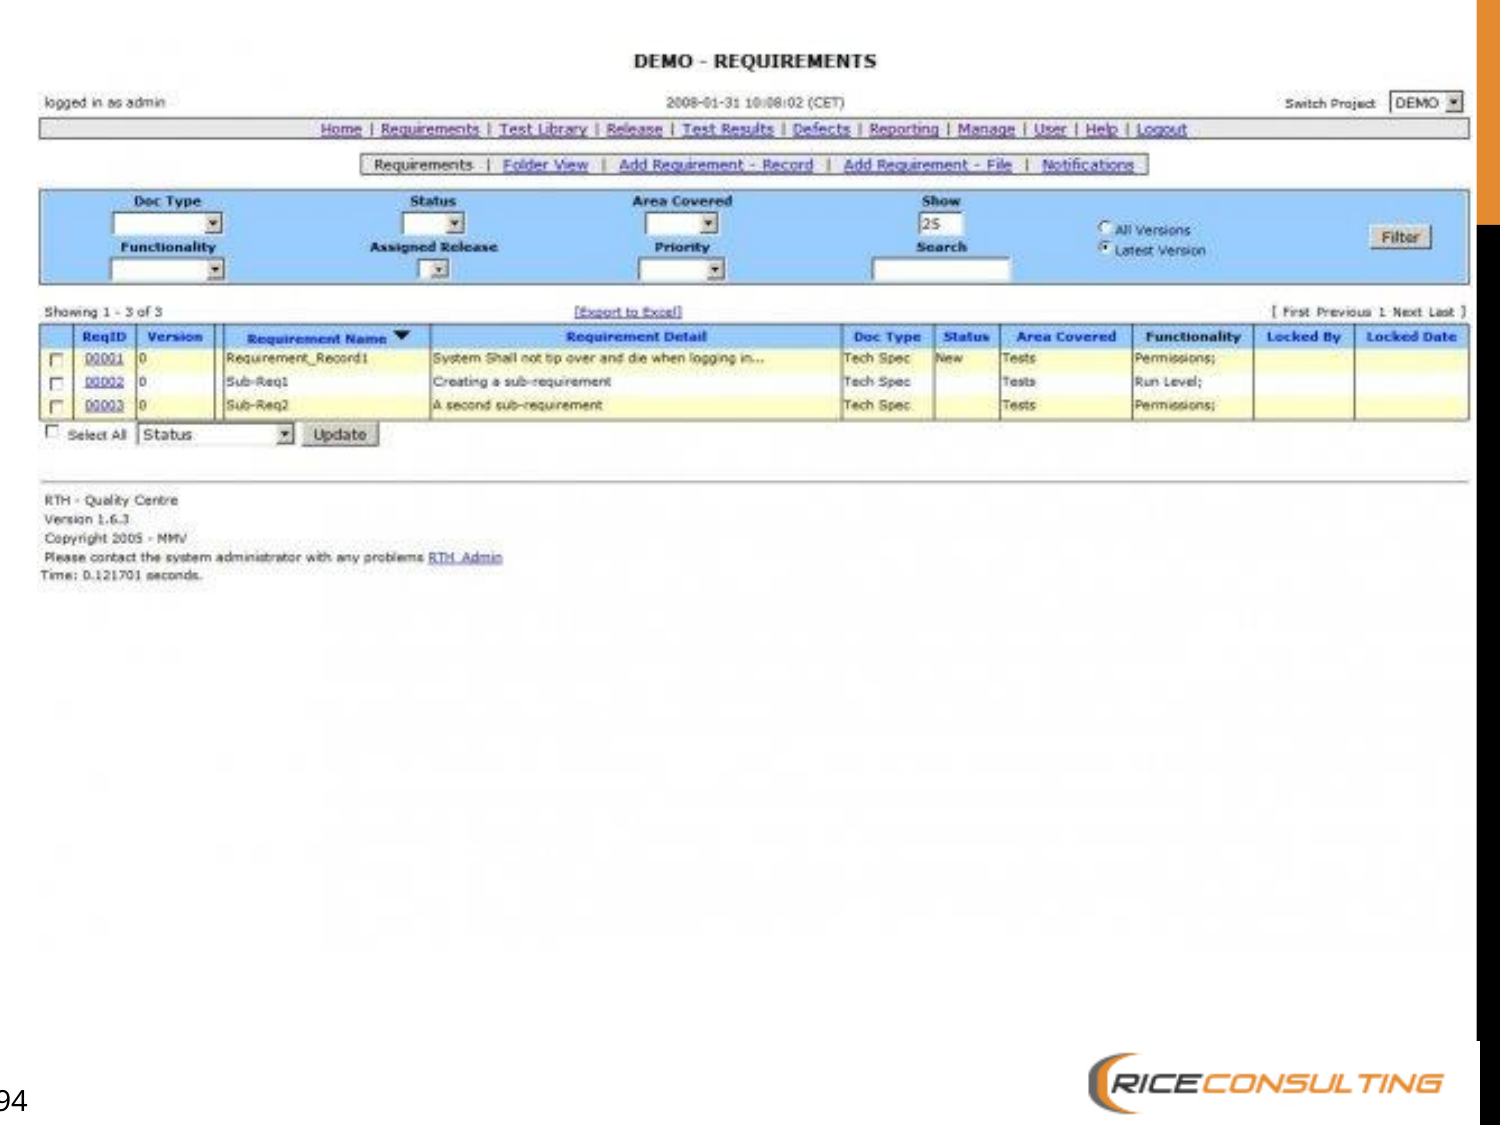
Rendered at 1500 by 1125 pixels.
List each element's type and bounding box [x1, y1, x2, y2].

picture [36, 36, 1473, 951]
picture [1062, 1041, 1480, 1125]
